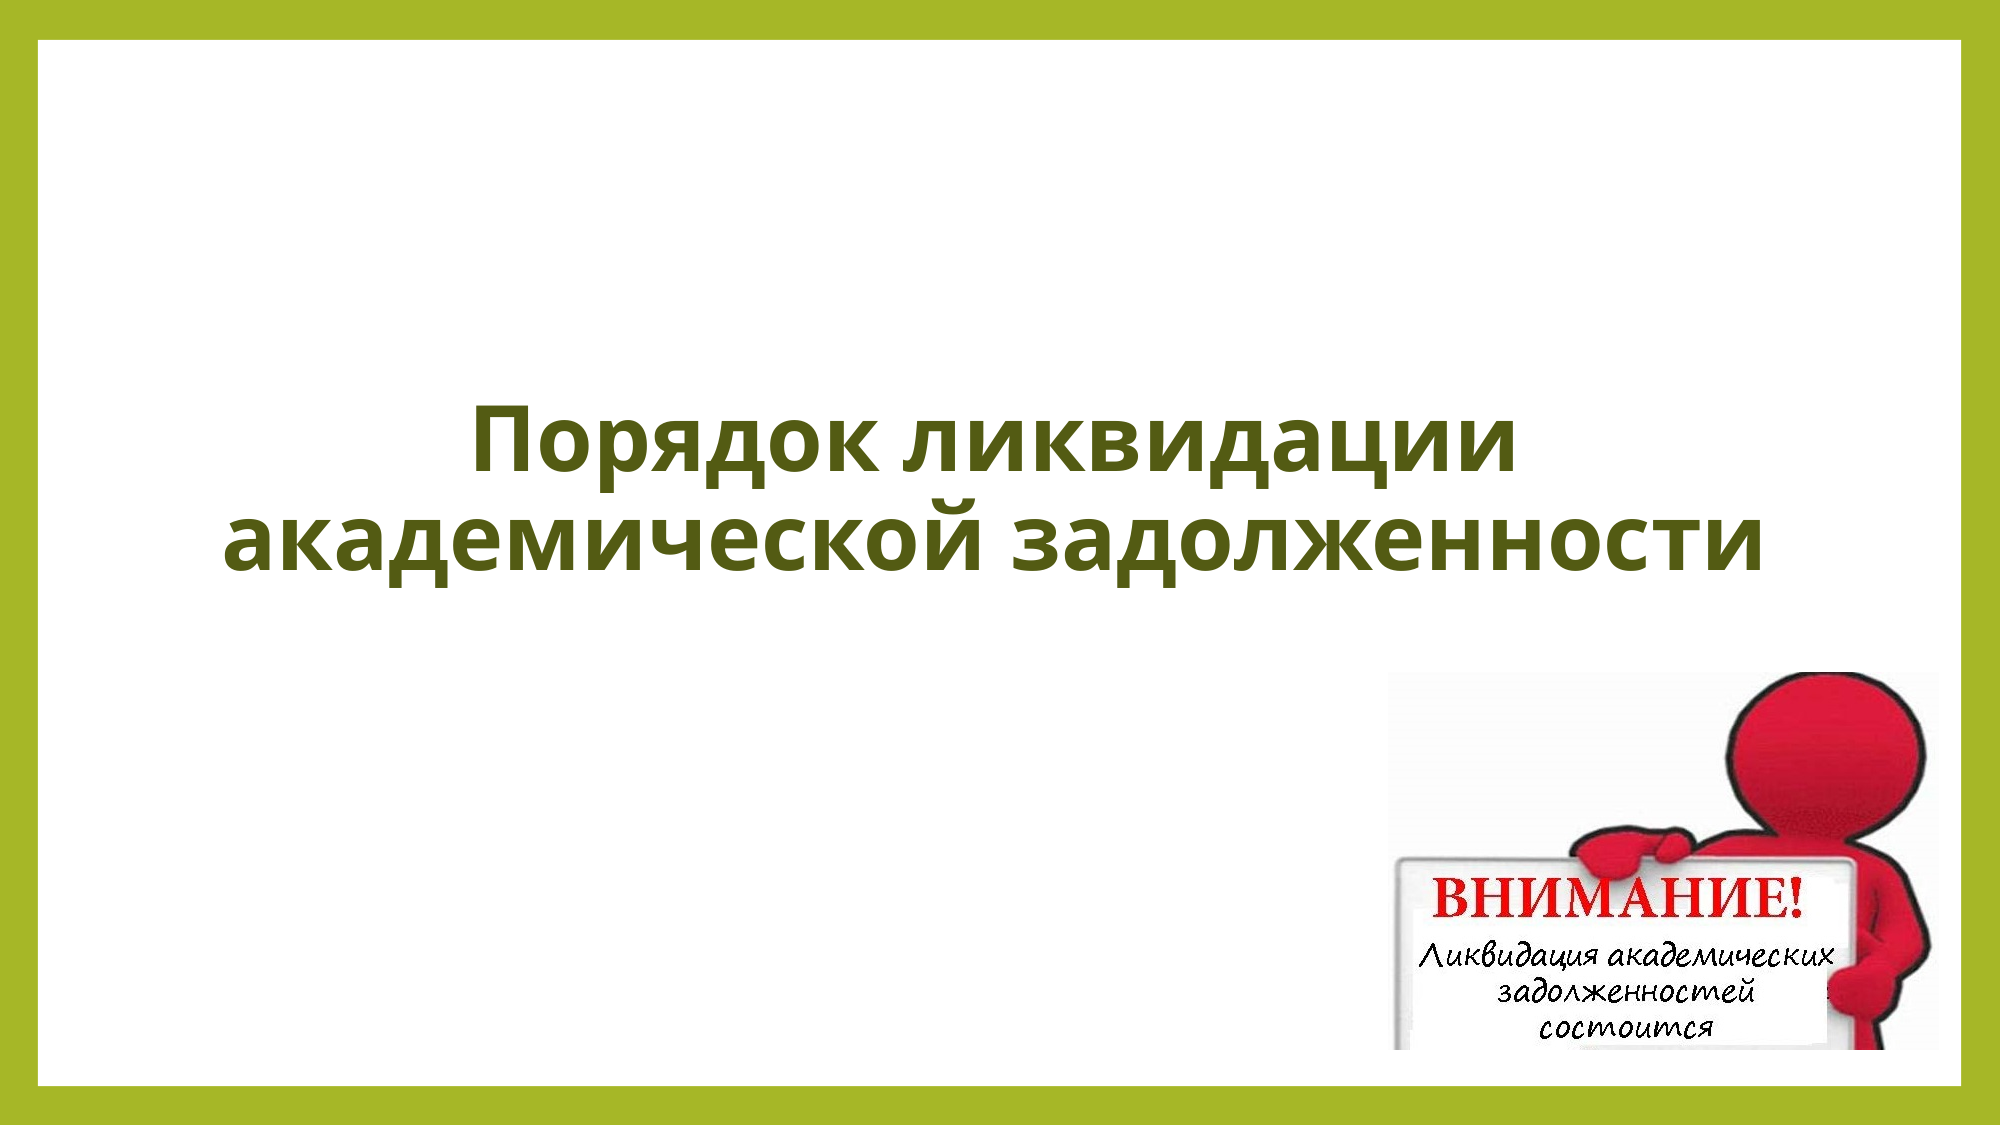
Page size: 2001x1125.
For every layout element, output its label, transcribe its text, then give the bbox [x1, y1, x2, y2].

picture [1388, 672, 1939, 1050]
title Порядок ликвидации академической задолженности [185, 169, 1806, 813]
